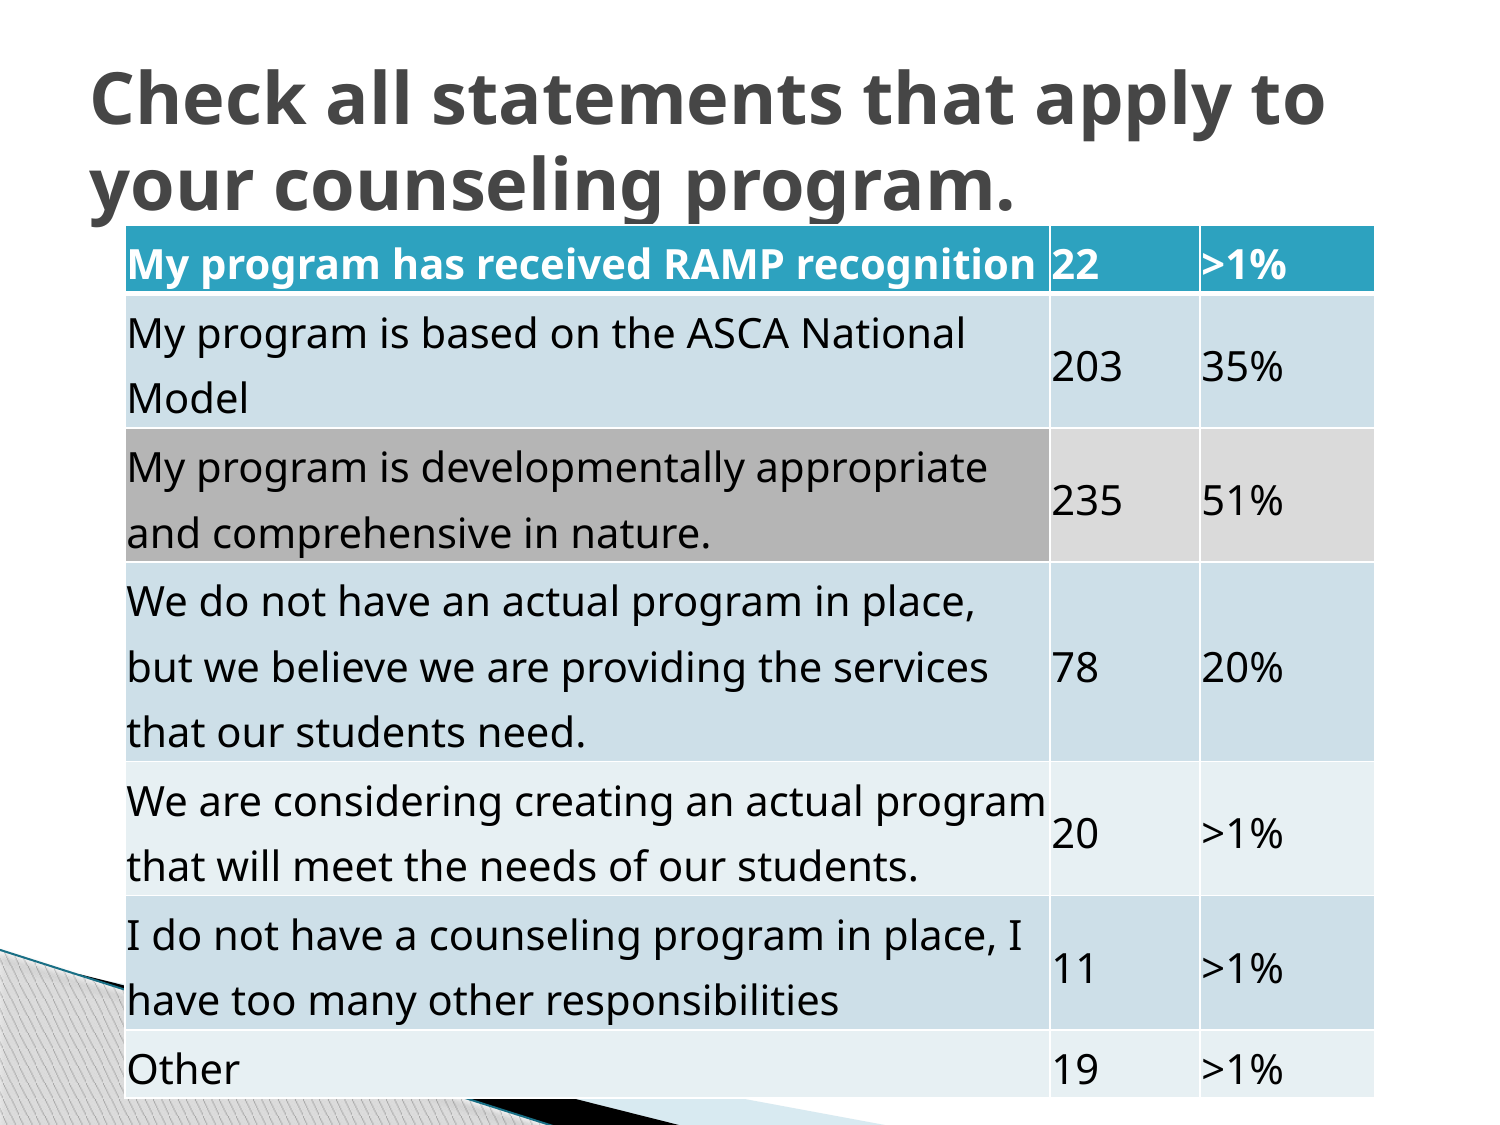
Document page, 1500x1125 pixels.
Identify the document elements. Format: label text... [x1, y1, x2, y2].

table_cell 35% [1201, 296, 1374, 427]
table_header >1% [1201, 226, 1374, 291]
table_cell 19 [1051, 1031, 1199, 1097]
table_cell >1% [1201, 1031, 1374, 1097]
table_cell 20% [1201, 563, 1374, 761]
title Check all statements that apply to your counseling program. [75, 45, 1425, 233]
table_cell 235 [1051, 429, 1199, 561]
table_cell 11 [1051, 896, 1199, 1029]
table_header My program has received RAMP recognition [126, 226, 1049, 291]
table_cell 203 [1051, 296, 1199, 427]
table_cell Other [126, 1031, 1049, 1097]
table_cell 20 [1051, 762, 1199, 895]
table_cell 78 [1051, 563, 1199, 761]
table_cell My program is based on the ASCA National Model [126, 296, 1049, 427]
table_cell I do not have a counseling program in place, I have too many other responsibilities [126, 896, 1049, 1029]
table_cell >1% [1201, 896, 1374, 1029]
table_cell We do not have an actual program in place, but we believe we are providing the services that our students need. [126, 563, 1049, 761]
table_cell We are considering creating an actual program that will meet the needs of our students. [126, 762, 1049, 895]
table_cell My program is developmentally appropriate and comprehensive in nature. [126, 429, 1049, 561]
table_header 22 [1051, 226, 1199, 291]
table_cell 51% [1201, 429, 1374, 561]
table_cell >1% [1201, 762, 1374, 895]
